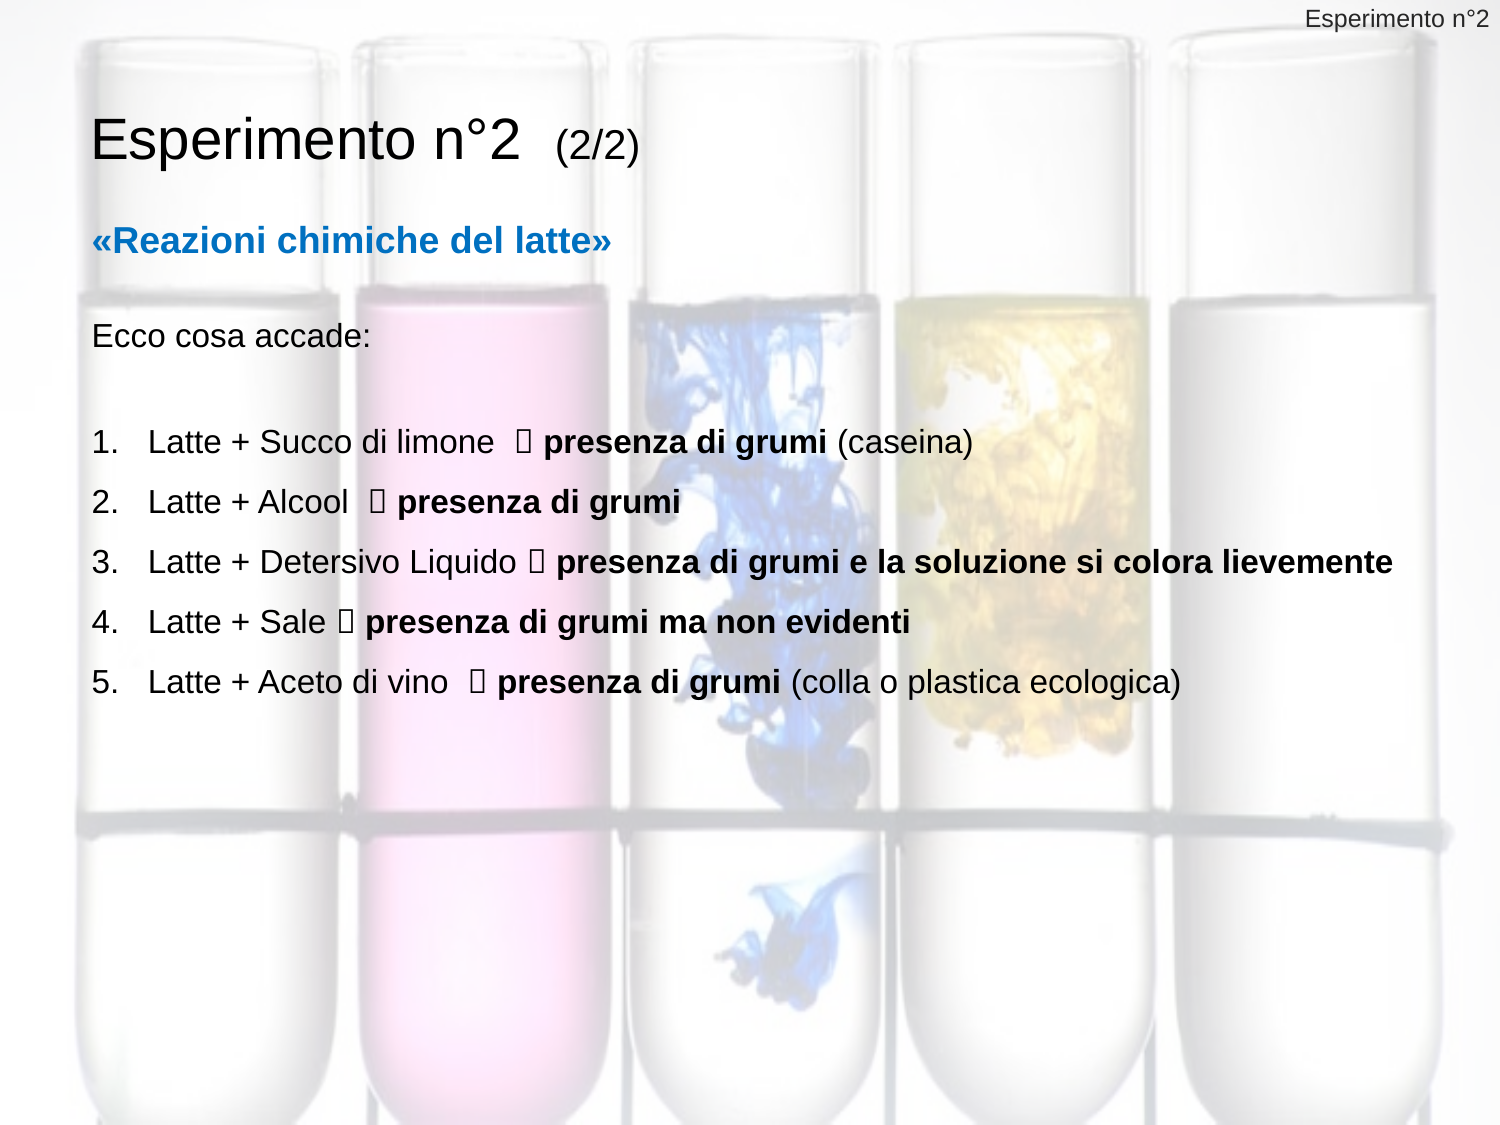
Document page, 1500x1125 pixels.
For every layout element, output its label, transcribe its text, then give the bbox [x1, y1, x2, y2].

title Esperimento n°2 (2/2) [75, 42, 1425, 231]
list «Reazioni chimiche del latte» Ecco cosa accade: Latte + Succo di limone  presenza di grumi (caseina) Latte + Alcool  presenza di grumi Latte + Detersivo Liquido  presenza di grumi e la soluzione si colora lievemente Latte + Sale  presenza di grumi ma non evidenti Latte + Aceto di vino  presenza di grumi (colla o plastica ecologica) [76, 208, 1459, 1000]
text_box Esperimento n°2 [1290, 0, 1500, 41]
